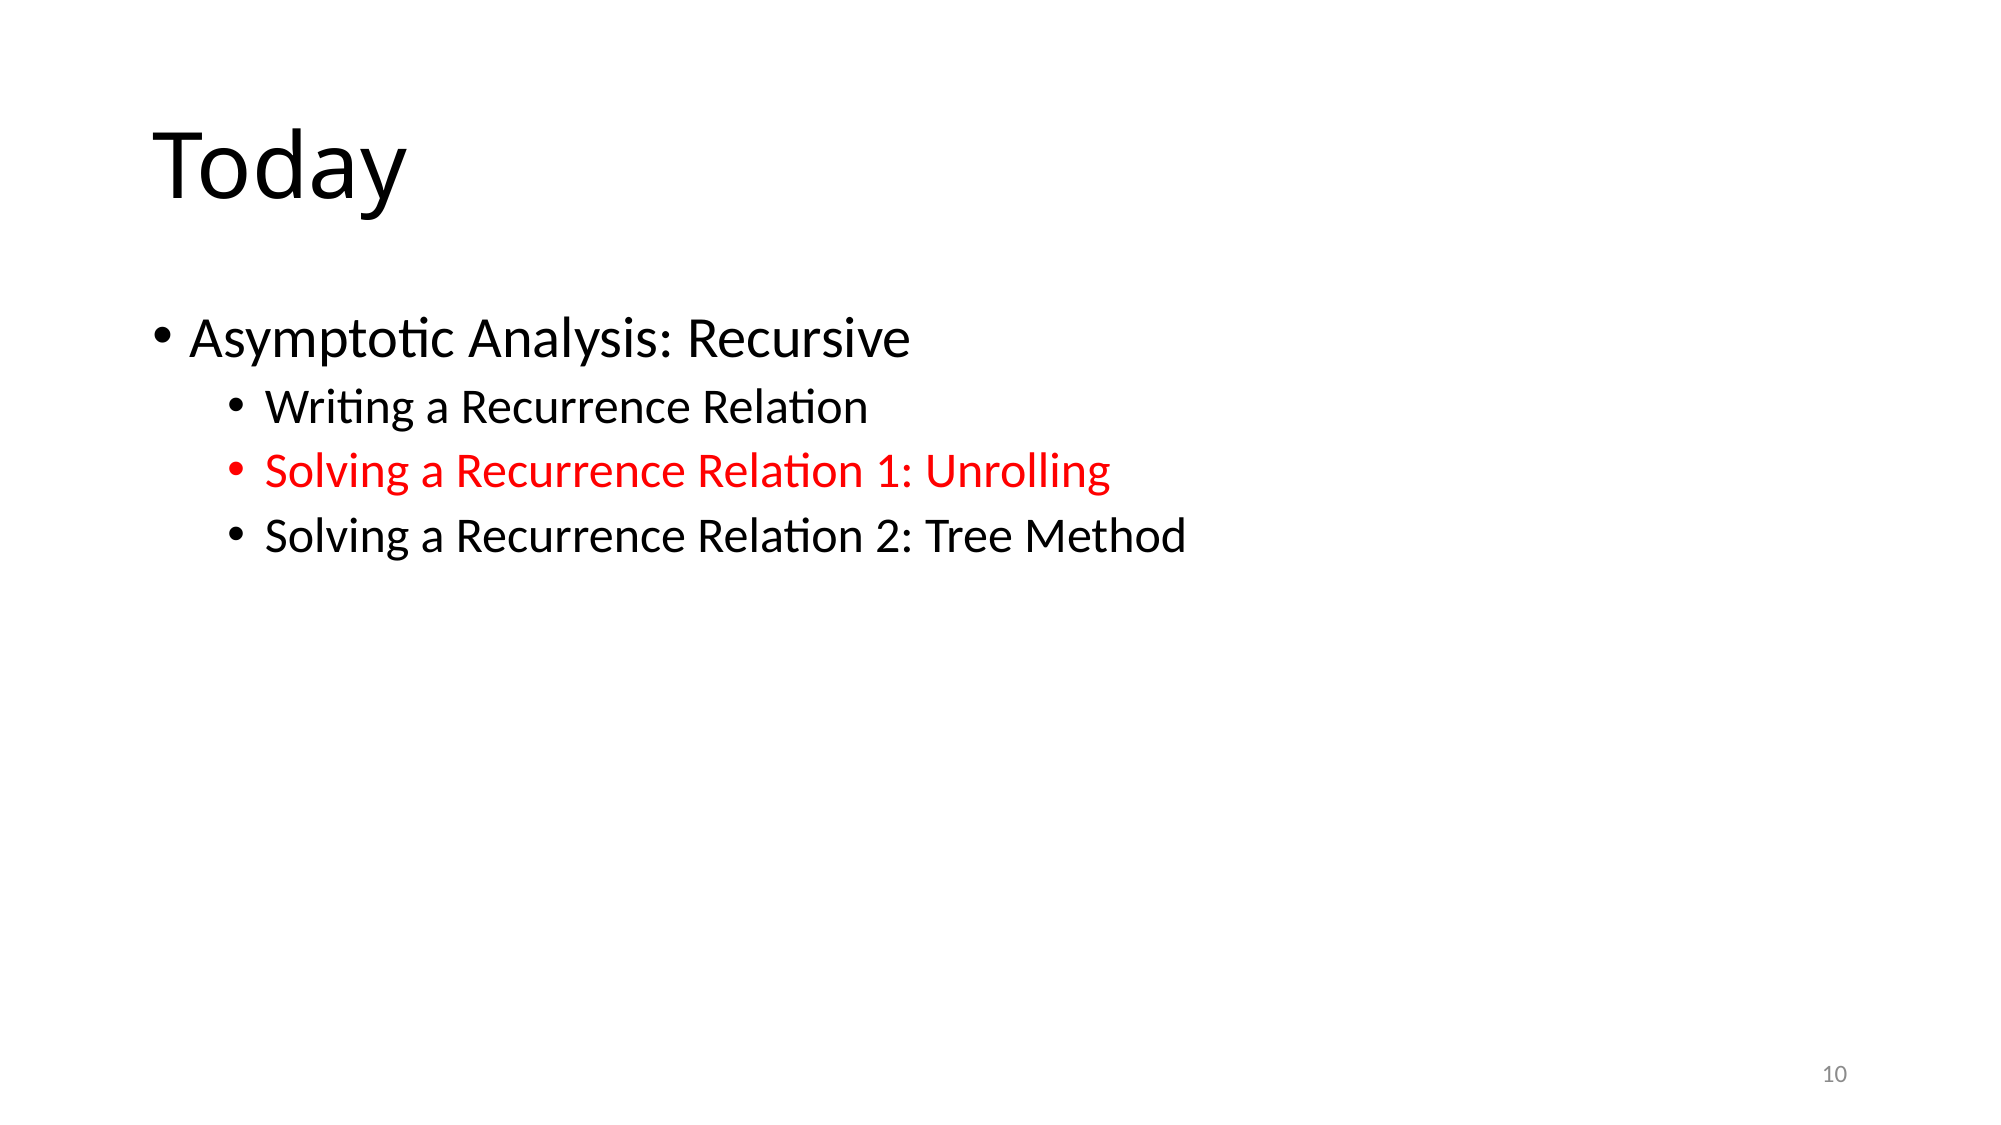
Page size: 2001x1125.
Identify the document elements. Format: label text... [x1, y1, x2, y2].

title Today [137, 59, 1863, 278]
slide_number 10 [1412, 1042, 1863, 1103]
list Asymptotic Analysis: Recursive Writing a Recurrence Relation Solving a Recurrence Relation 1: Unrolling Solving a Recurrence Relation 2: Tree Method [137, 299, 1863, 1014]
